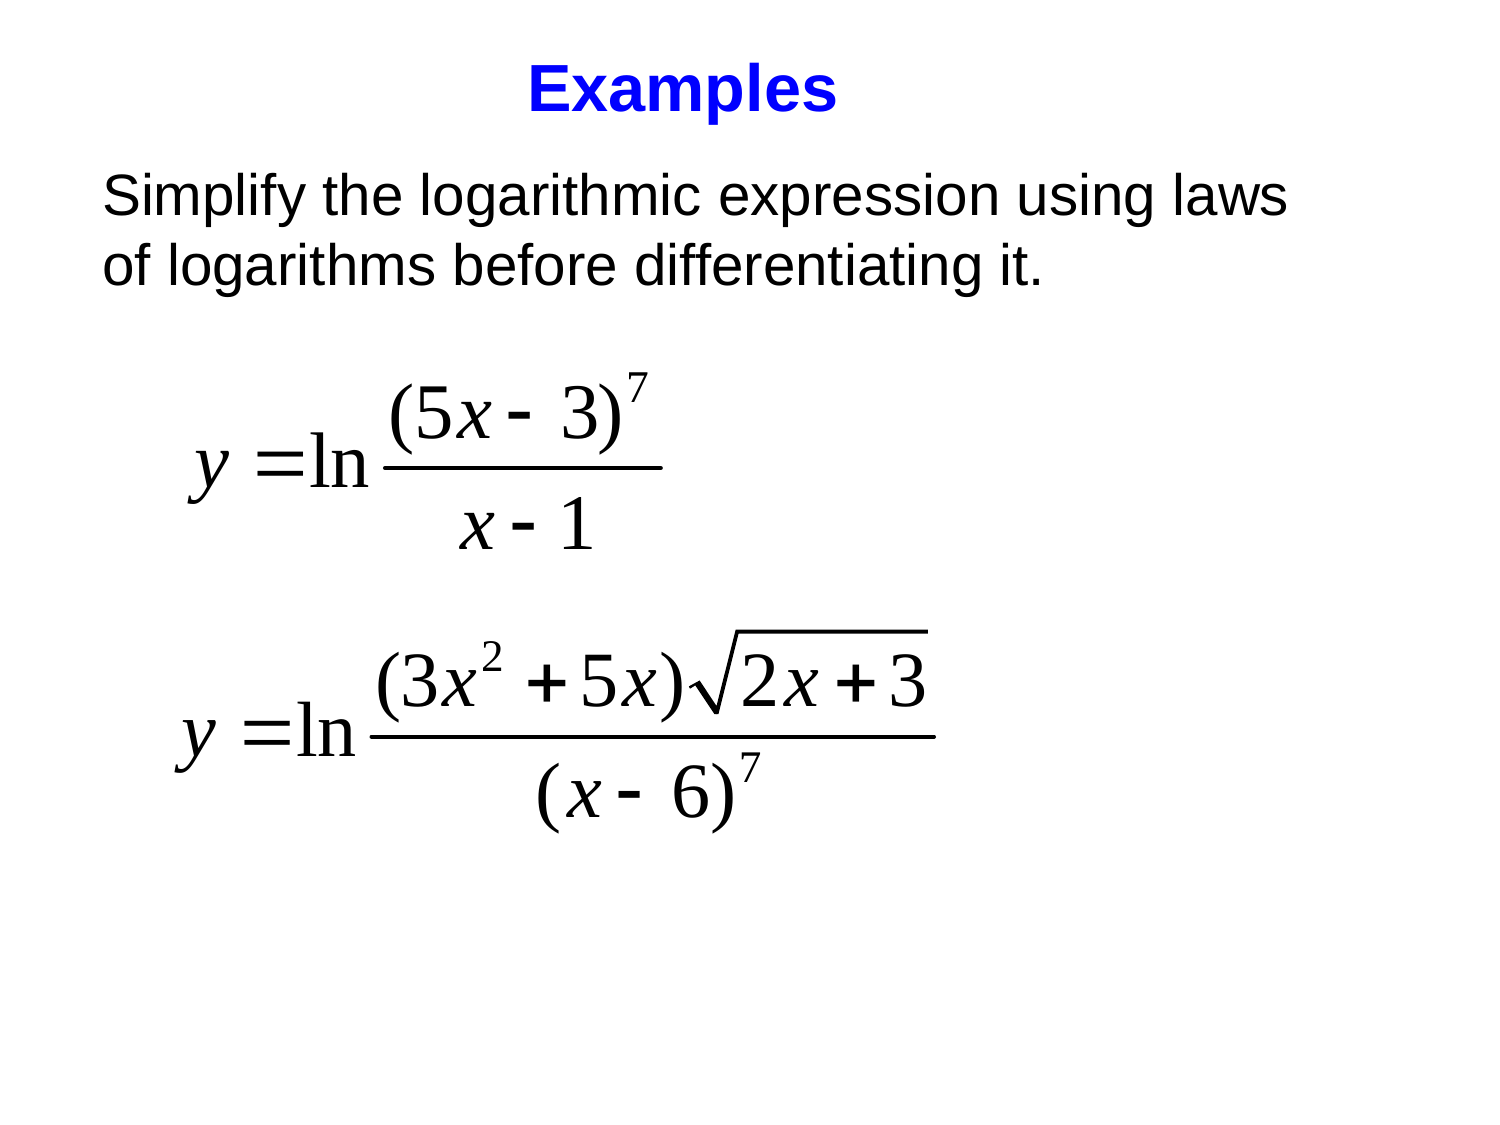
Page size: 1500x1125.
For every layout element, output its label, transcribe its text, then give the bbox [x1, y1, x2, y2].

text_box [174, 349, 681, 567]
text_box Examples [512, 37, 913, 133]
text_box Simplify the logarithmic expression using laws of logarithms before differentiating it. [87, 149, 1363, 305]
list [162, 612, 953, 848]
